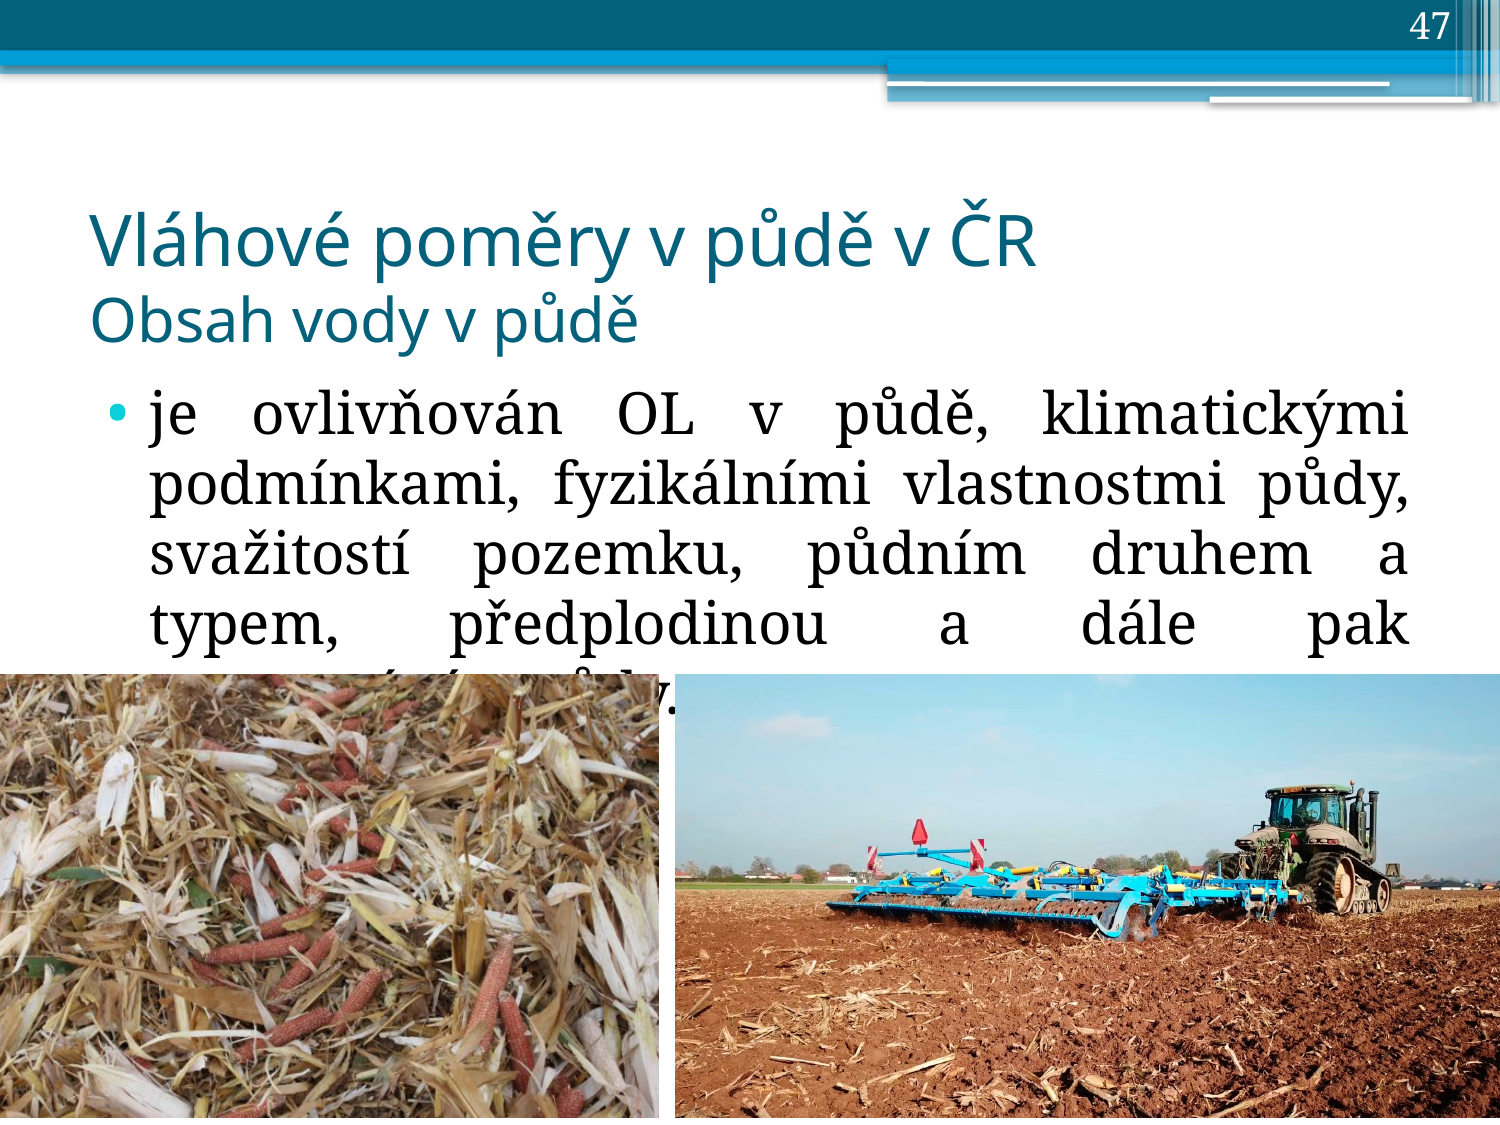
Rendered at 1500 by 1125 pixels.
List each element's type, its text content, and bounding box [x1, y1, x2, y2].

picture [0, 674, 660, 1118]
picture [675, 674, 1500, 1118]
list je ovlivňován OL v půdě, klimatickými podmínkami, fyzikálními vlastnostmi půdy, svažitostí pozemku, půdním druhem a typem, předplodinou a dále pak zpracováním půdy. [75, 368, 1425, 1079]
title Vláhové poměry v půdě v ČR Obsah vody v půdě [75, 187, 1425, 363]
slide_number 47 [1341, 0, 1466, 61]
